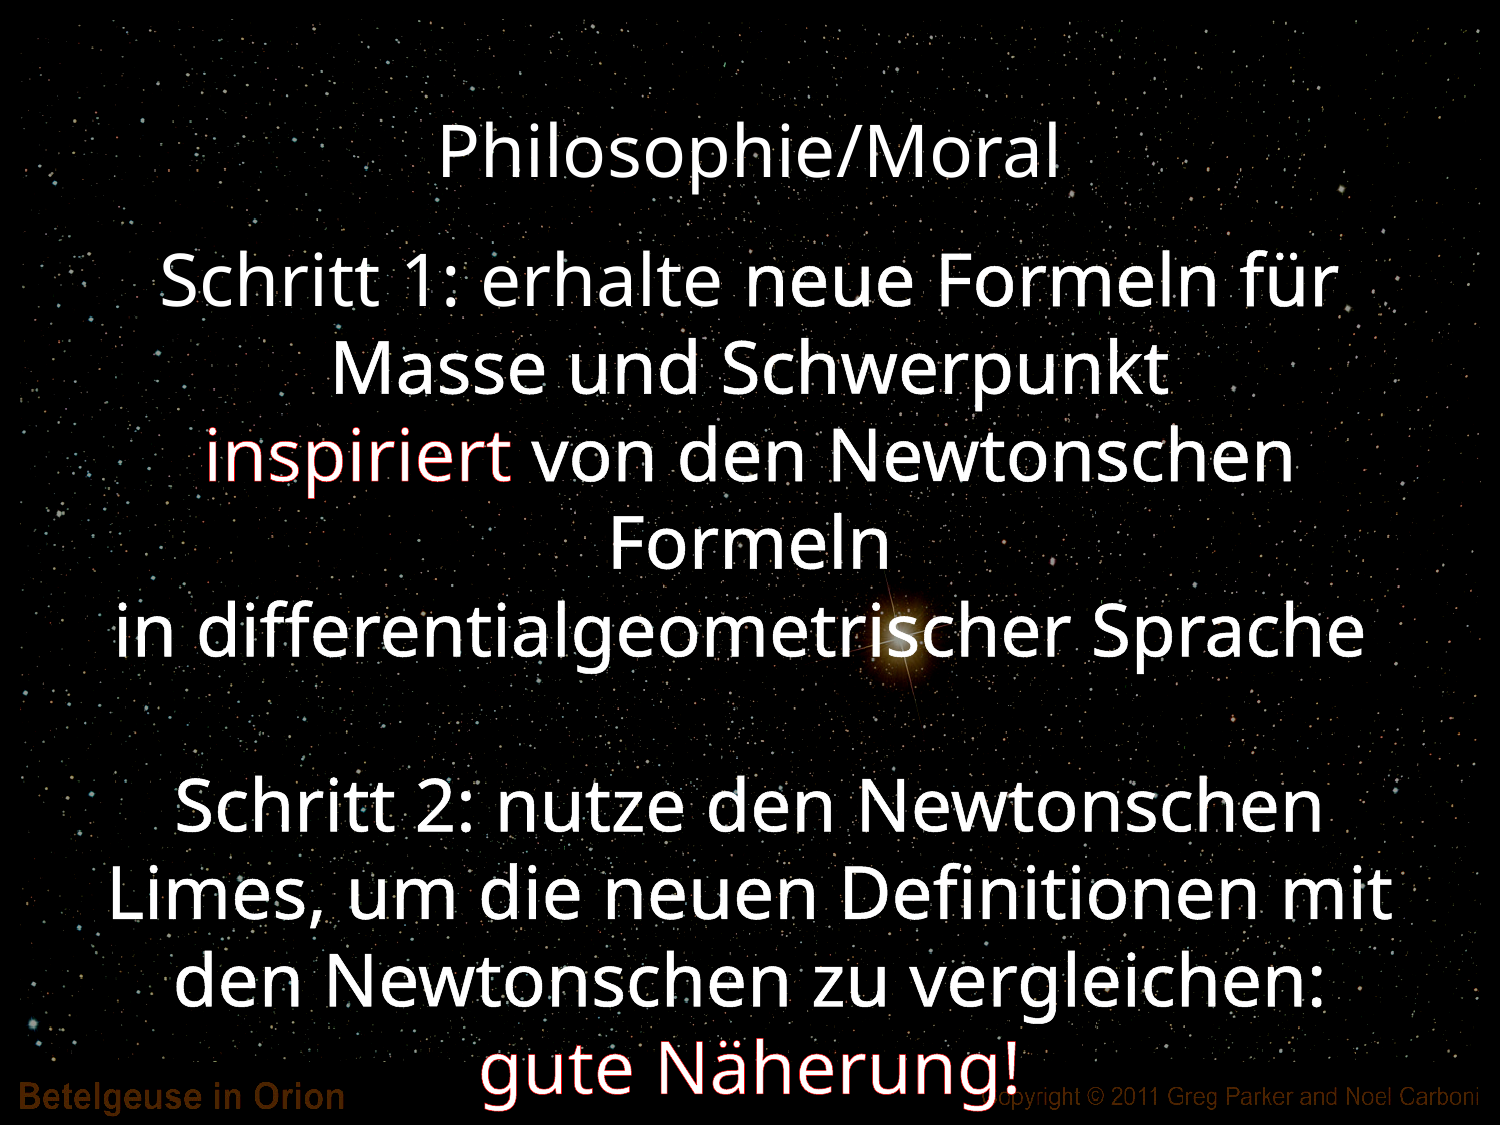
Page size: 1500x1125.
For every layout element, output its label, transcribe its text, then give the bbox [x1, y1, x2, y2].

text_box Philosophie/Moral [74, 54, 1425, 243]
text_box Schritt 1: erhalte neue Formeln für Masse und Schwerpunkt inspiriert von den Newtonschen Formeln in differentialgeometrischer Sprache Schritt 2: nutze den Newtonschen Limes, um die neuen Definitionen mit den Newtonschen zu vergleichen: gute Näherung! [74, 284, 1425, 1057]
